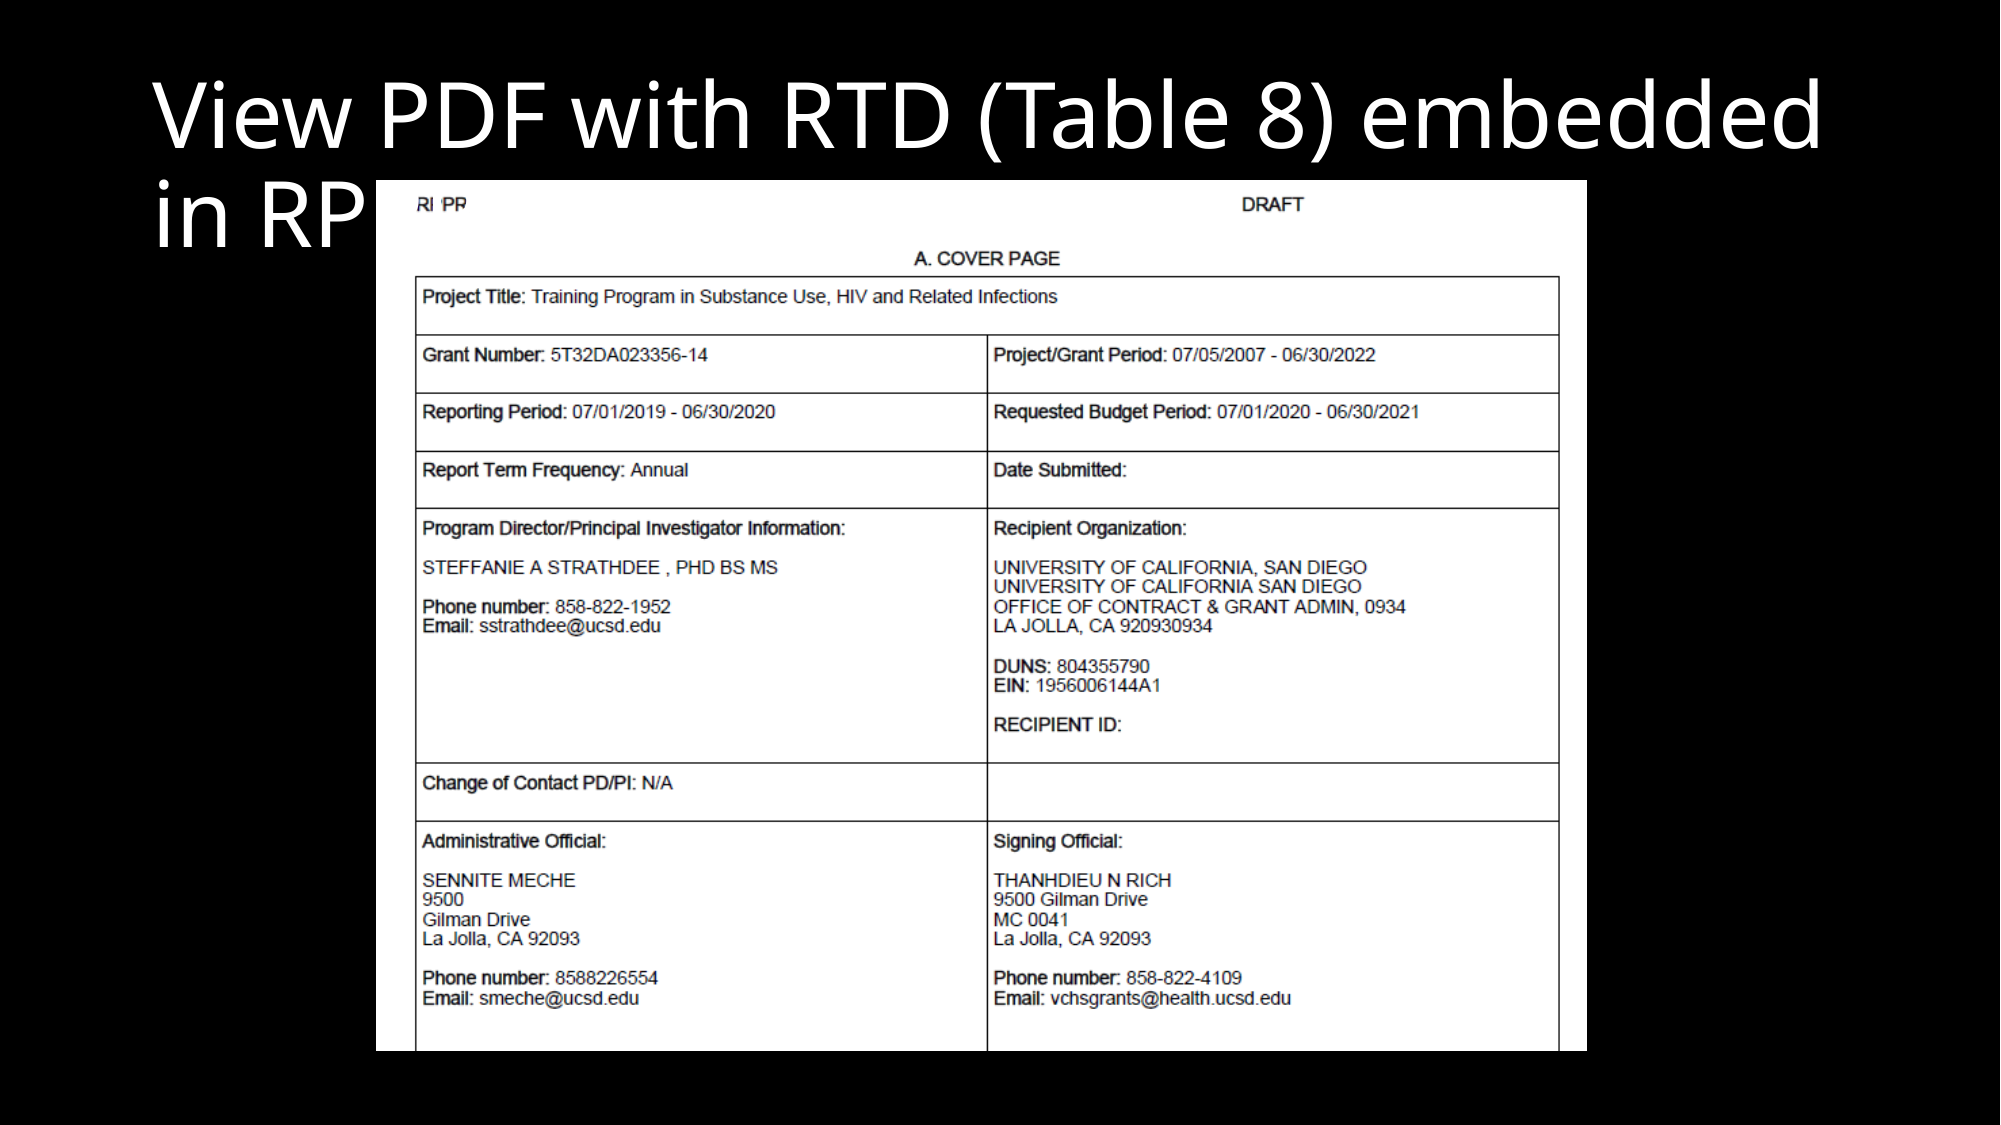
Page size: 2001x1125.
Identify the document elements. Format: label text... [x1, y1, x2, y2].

picture [376, 180, 1587, 1052]
title View PDF with RTD (Table 8) embedded in RPPR [137, 59, 1863, 278]
